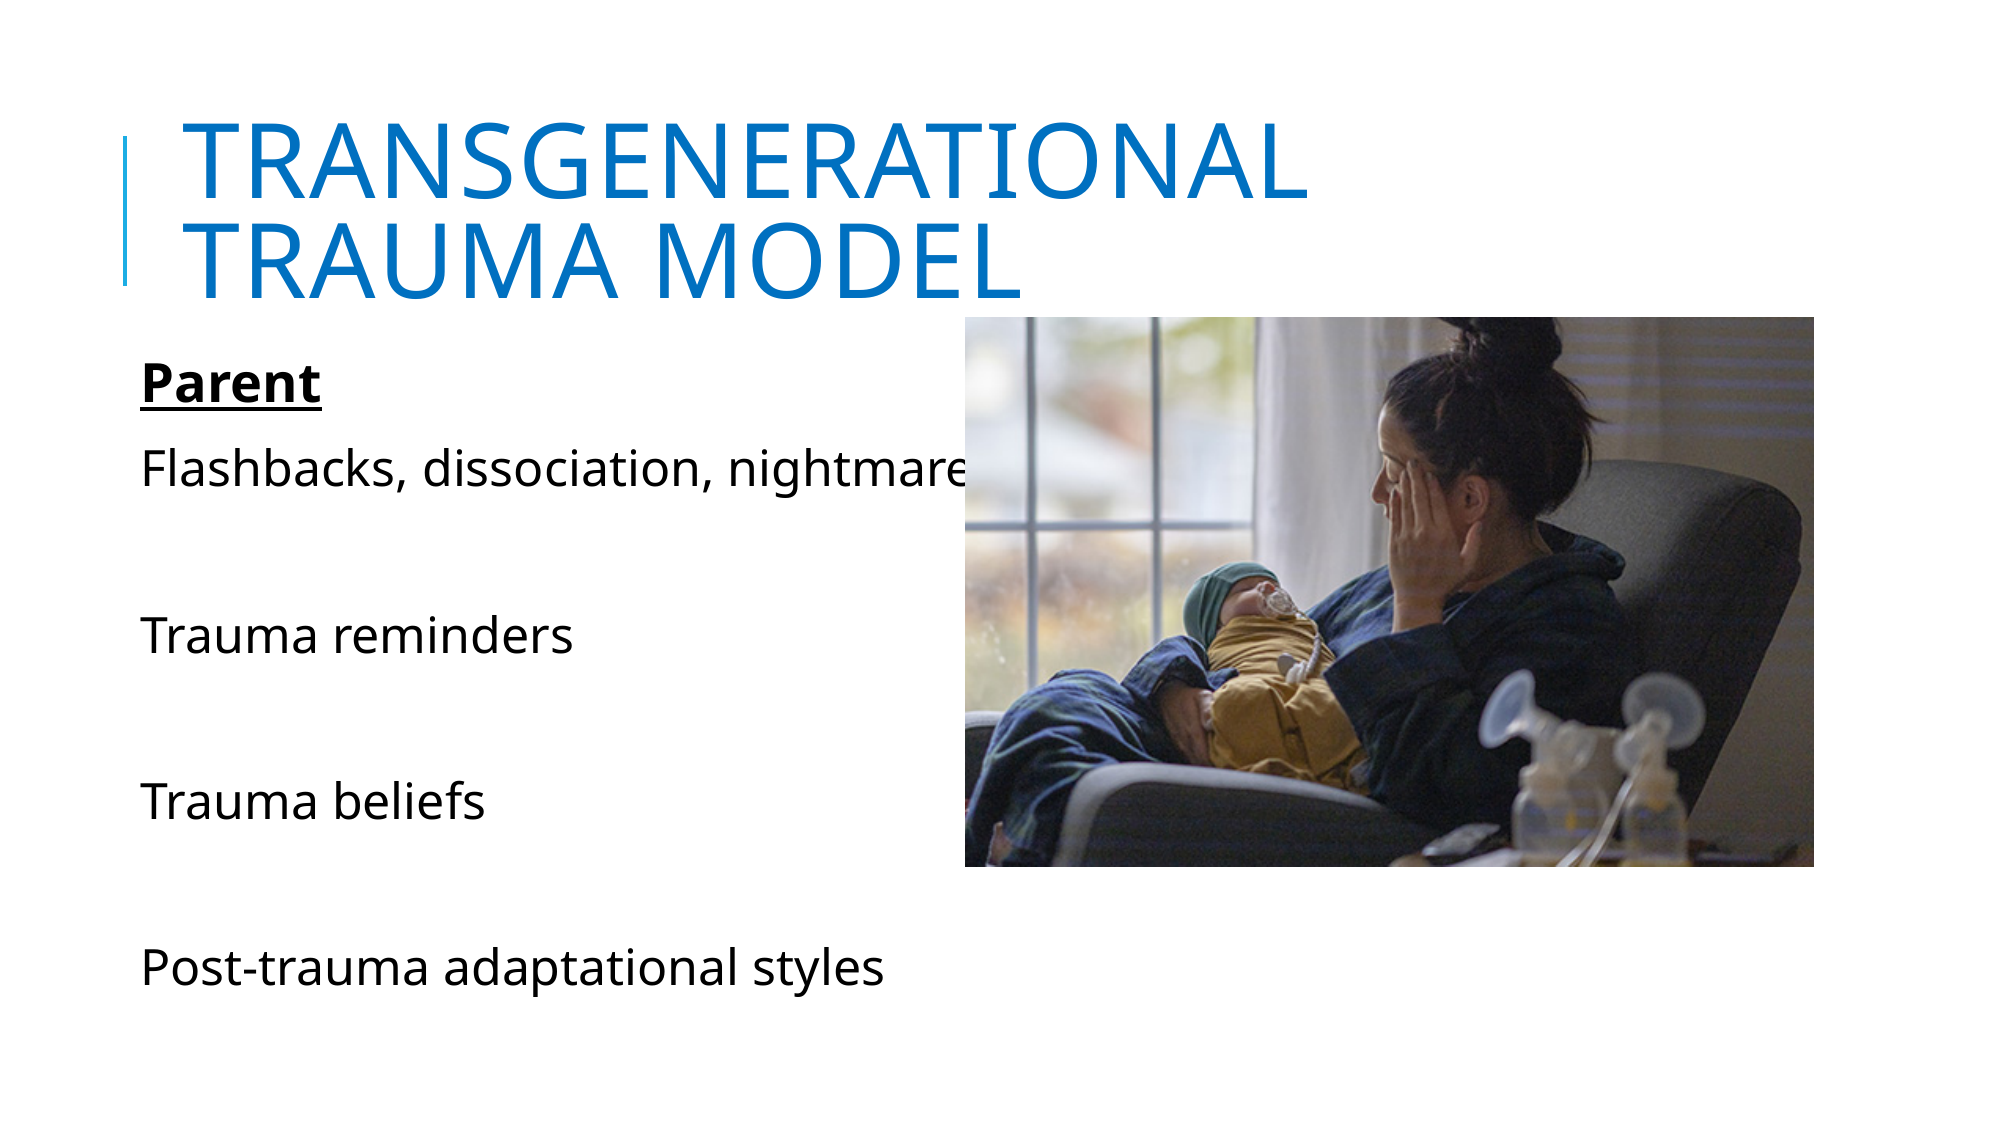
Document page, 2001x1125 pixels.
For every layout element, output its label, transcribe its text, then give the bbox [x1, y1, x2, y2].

picture [964, 316, 1814, 868]
list Parent Flashbacks, dissociation, nightmares Trauma reminders Trauma beliefs Post-trauma adaptational styles [117, 259, 1806, 1093]
title Transgenerational trauma model [168, 96, 1763, 259]
